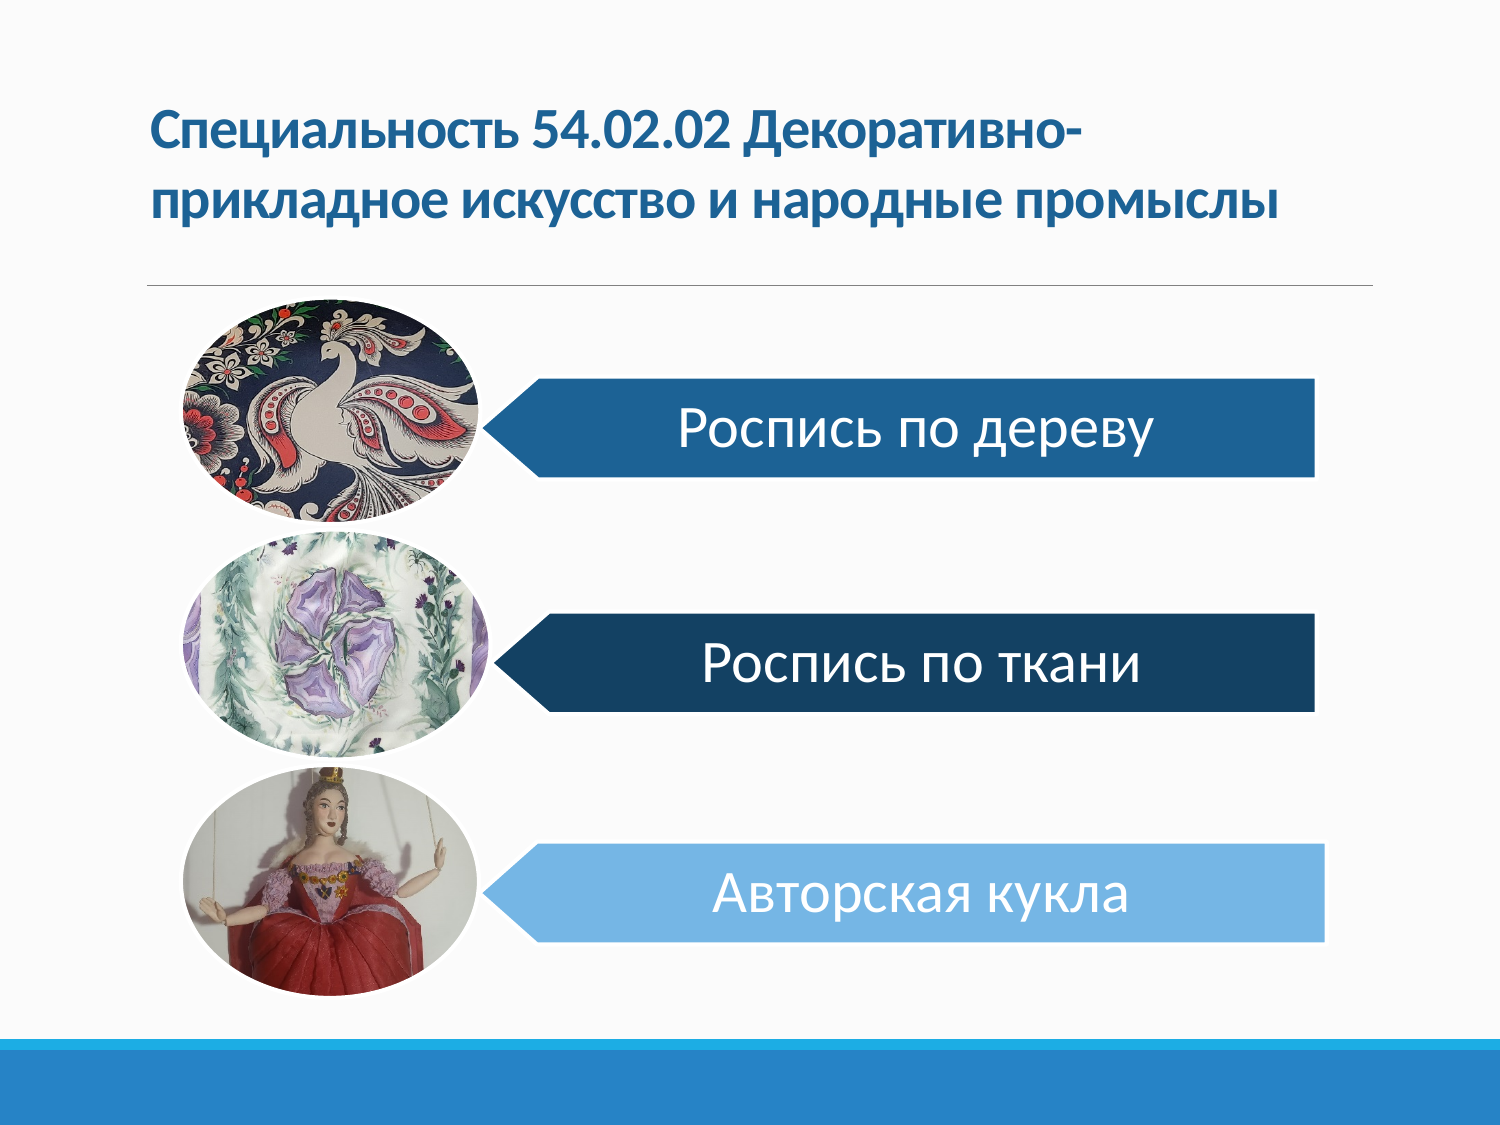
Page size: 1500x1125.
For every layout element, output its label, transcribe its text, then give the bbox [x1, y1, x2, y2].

title Специальность 54.02.02 Декоративно-прикладное искусство и народные промыслы [135, 47, 1373, 238]
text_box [180, 297, 1327, 999]
